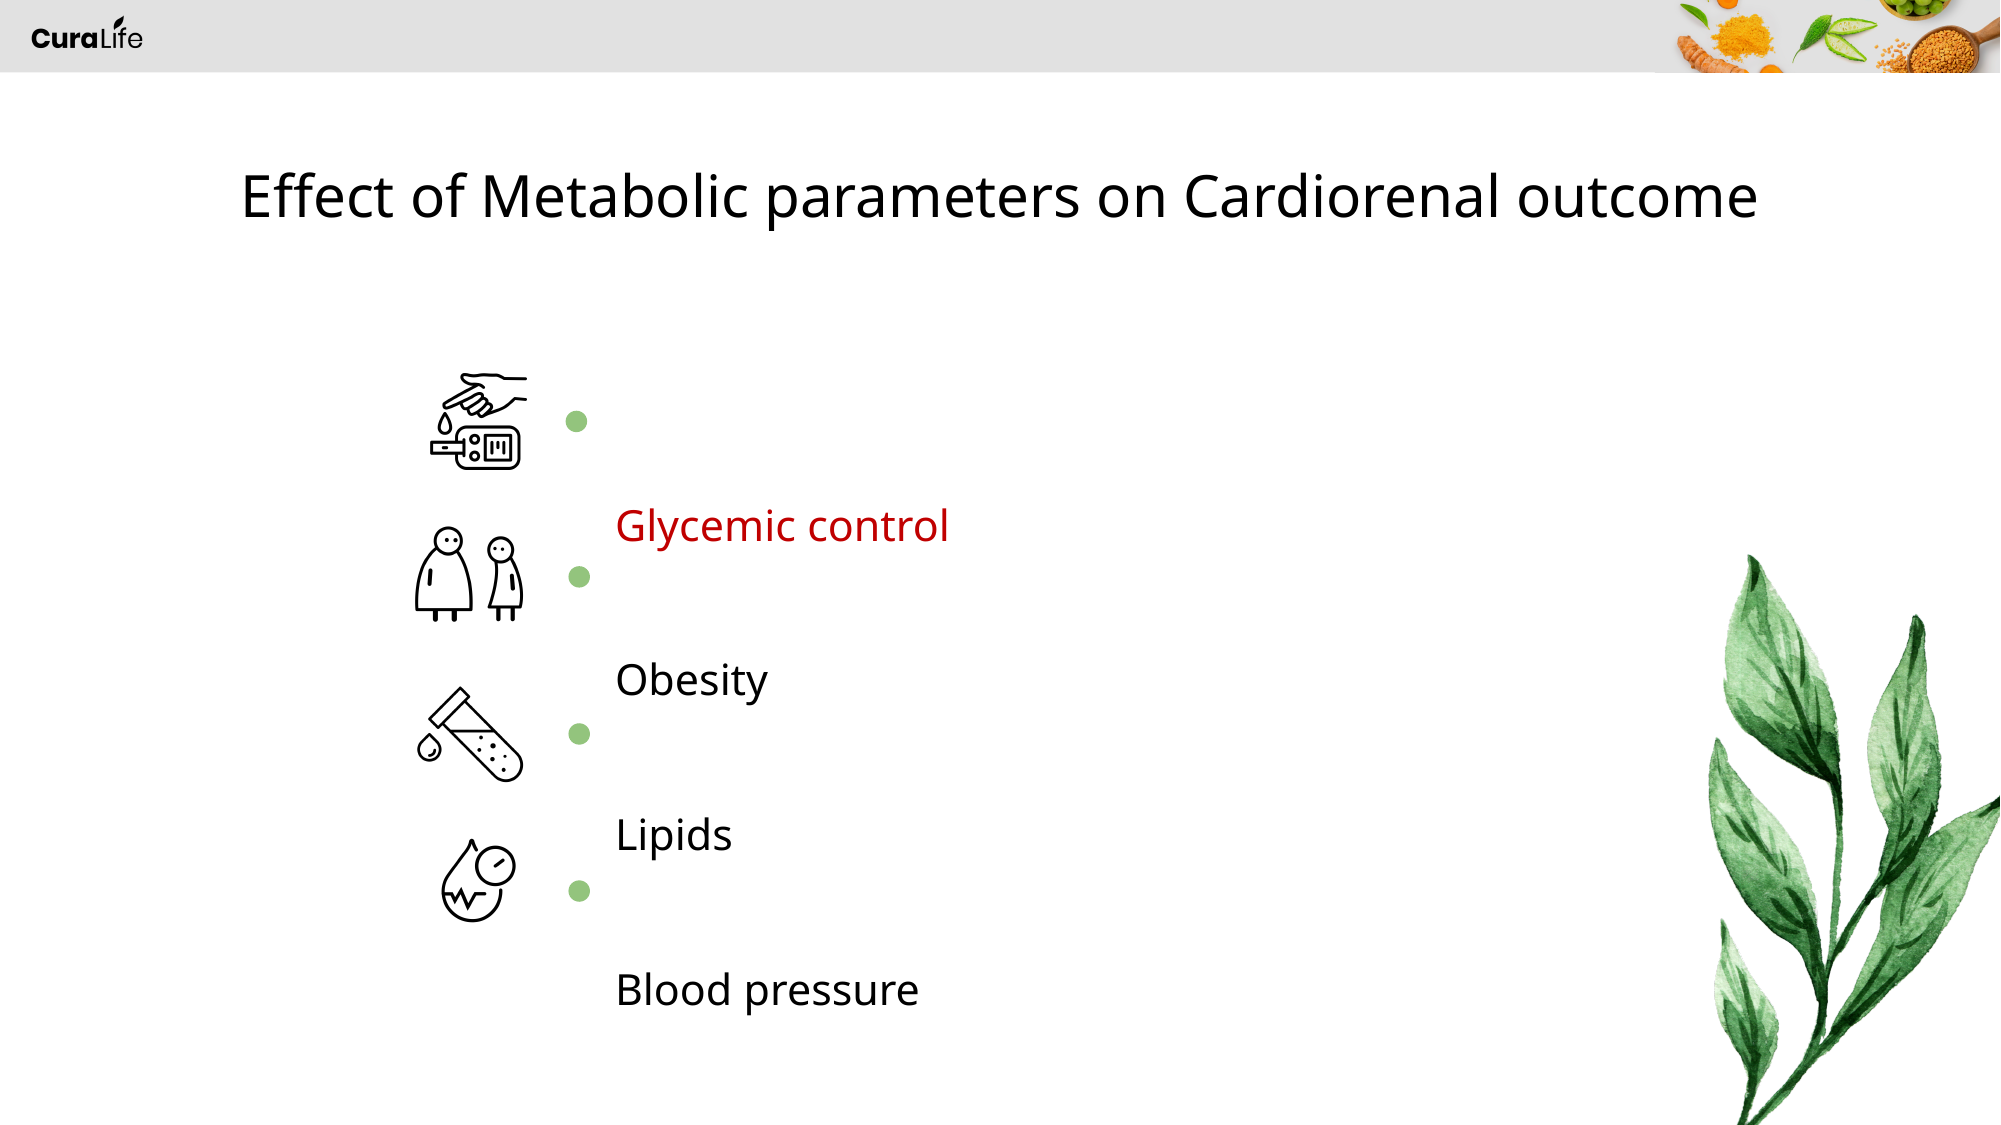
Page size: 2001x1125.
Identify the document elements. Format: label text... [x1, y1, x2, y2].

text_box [0, 0, 2000, 73]
text_box [568, 723, 590, 745]
text_box [565, 410, 588, 433]
text_box [568, 566, 590, 588]
list Effect of Metabolic parameters on Cardiorenal outcome [151, 155, 1849, 254]
text_box [568, 880, 590, 902]
picture [381, 495, 559, 643]
picture [422, 373, 535, 472]
picture [429, 838, 528, 924]
list Glycemic control Obesity Lipids Blood pressure [600, 387, 1745, 900]
picture [1703, 554, 2000, 1125]
picture [390, 666, 549, 802]
